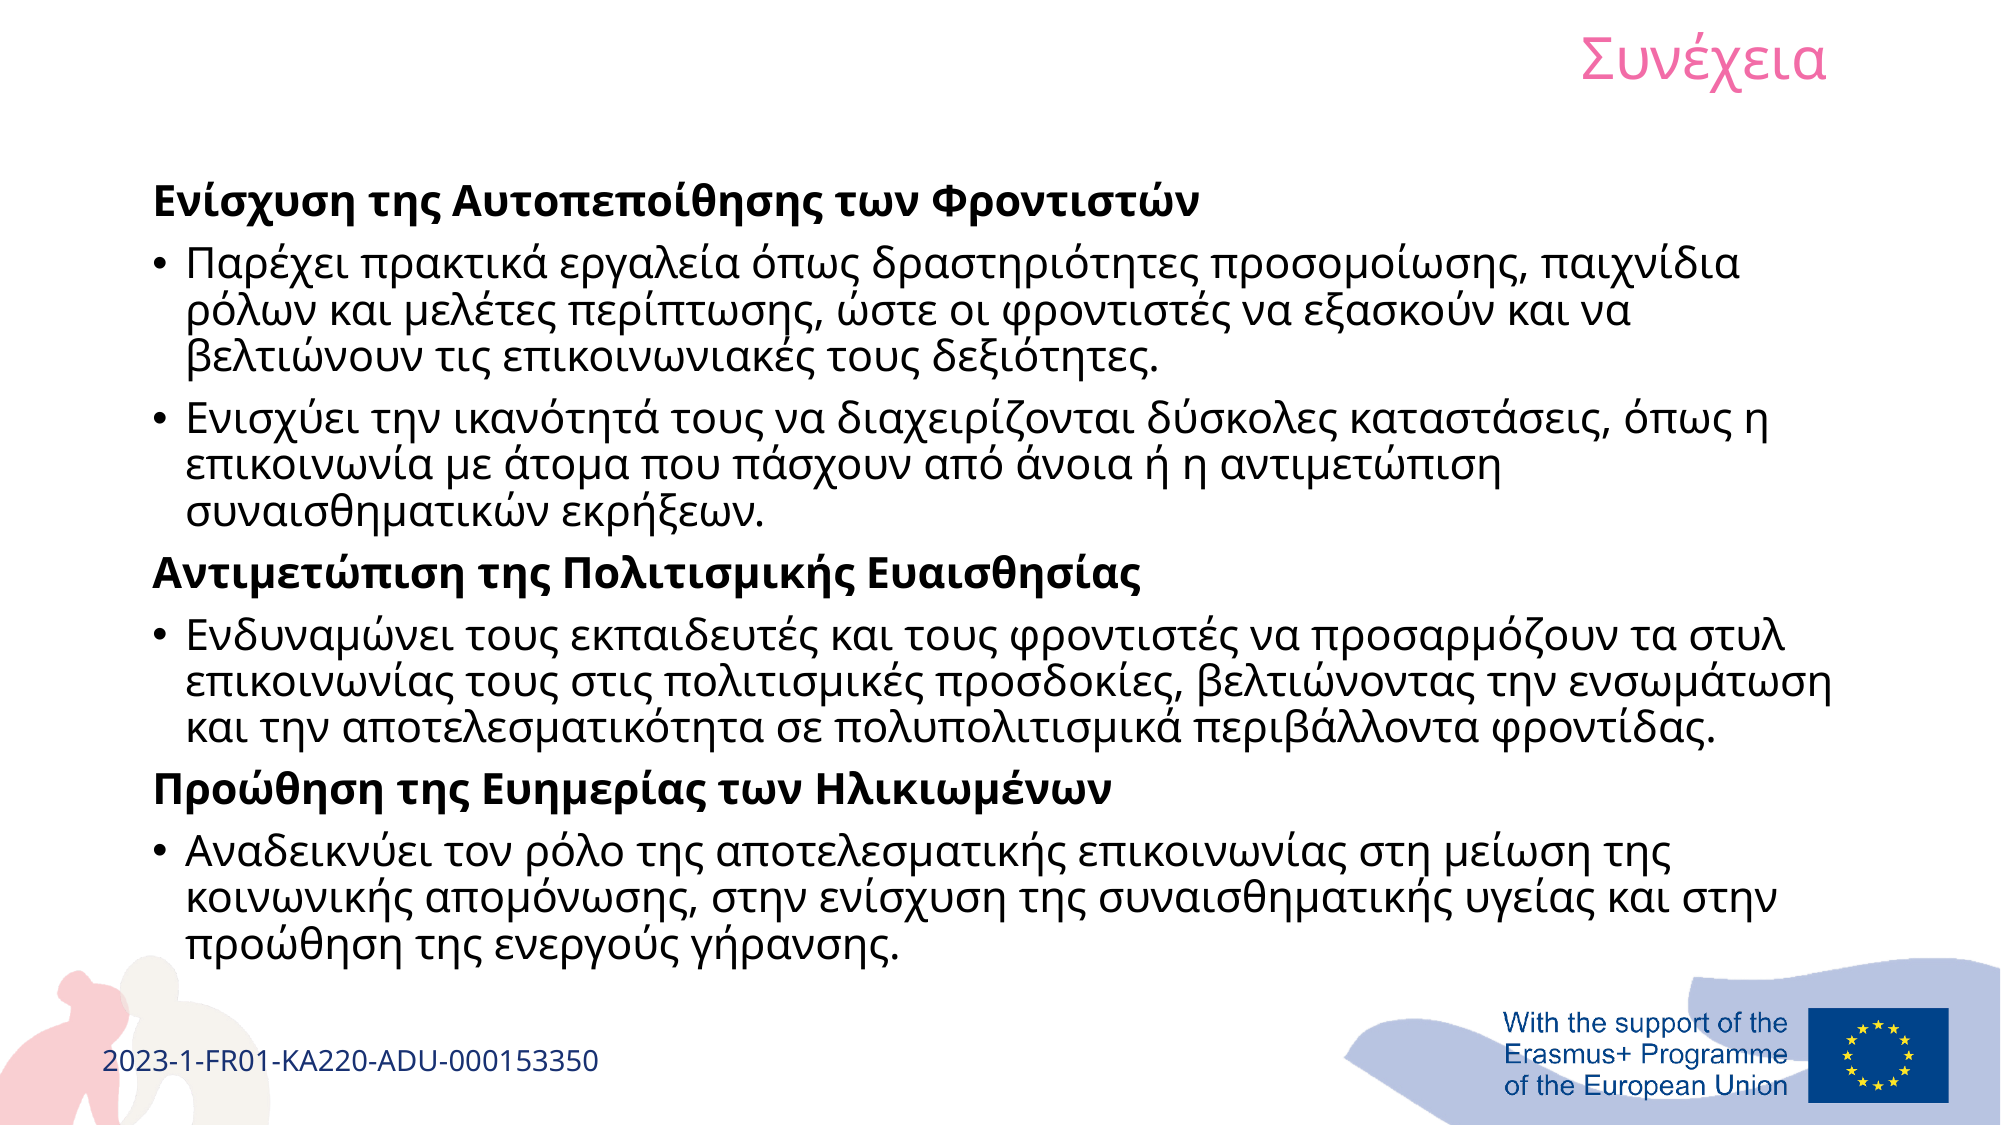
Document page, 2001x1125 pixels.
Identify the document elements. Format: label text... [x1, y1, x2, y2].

list Ενίσχυση της Αυτοπεποίθησης των Φροντιστών Παρέχει πρακτικά εργαλεία όπως δραστηριότητες προσομοίωσης, παιχνίδια ρόλων και μελέτες περίπτωσης, ώστε οι φροντιστές να εξασκούν και να βελτιώνουν τις επικοινωνιακές τους δεξιότητες. Ενισχύει την ικανότητά τους να διαχειρίζονται δύσκολες καταστάσεις, όπως η επικοινωνία με άτομα που πάσχουν από άνοια ή η αντιμετώπιση συναισθηματικών εκρήξεων. Αντιμετώπιση της Πολιτισμικής Ευαισθησίας Ενδυναμώνει τους εκπαιδευτές και τους φροντιστές να προσαρμόζουν τα στυλ επικοινωνίας τους στις πολιτισμικές προσδοκίες, βελτιώνοντας την ενσωμάτωση και την αποτελεσματικότητα σε πολυπολιτισμικά περιβάλλοντα φροντίδας. Προώθηση της Ευημερίας των Ηλικιωμένων Αναδεικνύει τον ρόλο της αποτελεσματικής επικοινωνίας στη μείωση της κοινωνικής απομόνωσης, στην ενίσχυση της συναισθηματικής υγείας και στην προώθηση της ενεργούς γήρανσης. [137, 172, 1863, 1014]
title Συνέχεια [1566, 9, 1981, 112]
picture [0, 874, 2001, 1125]
